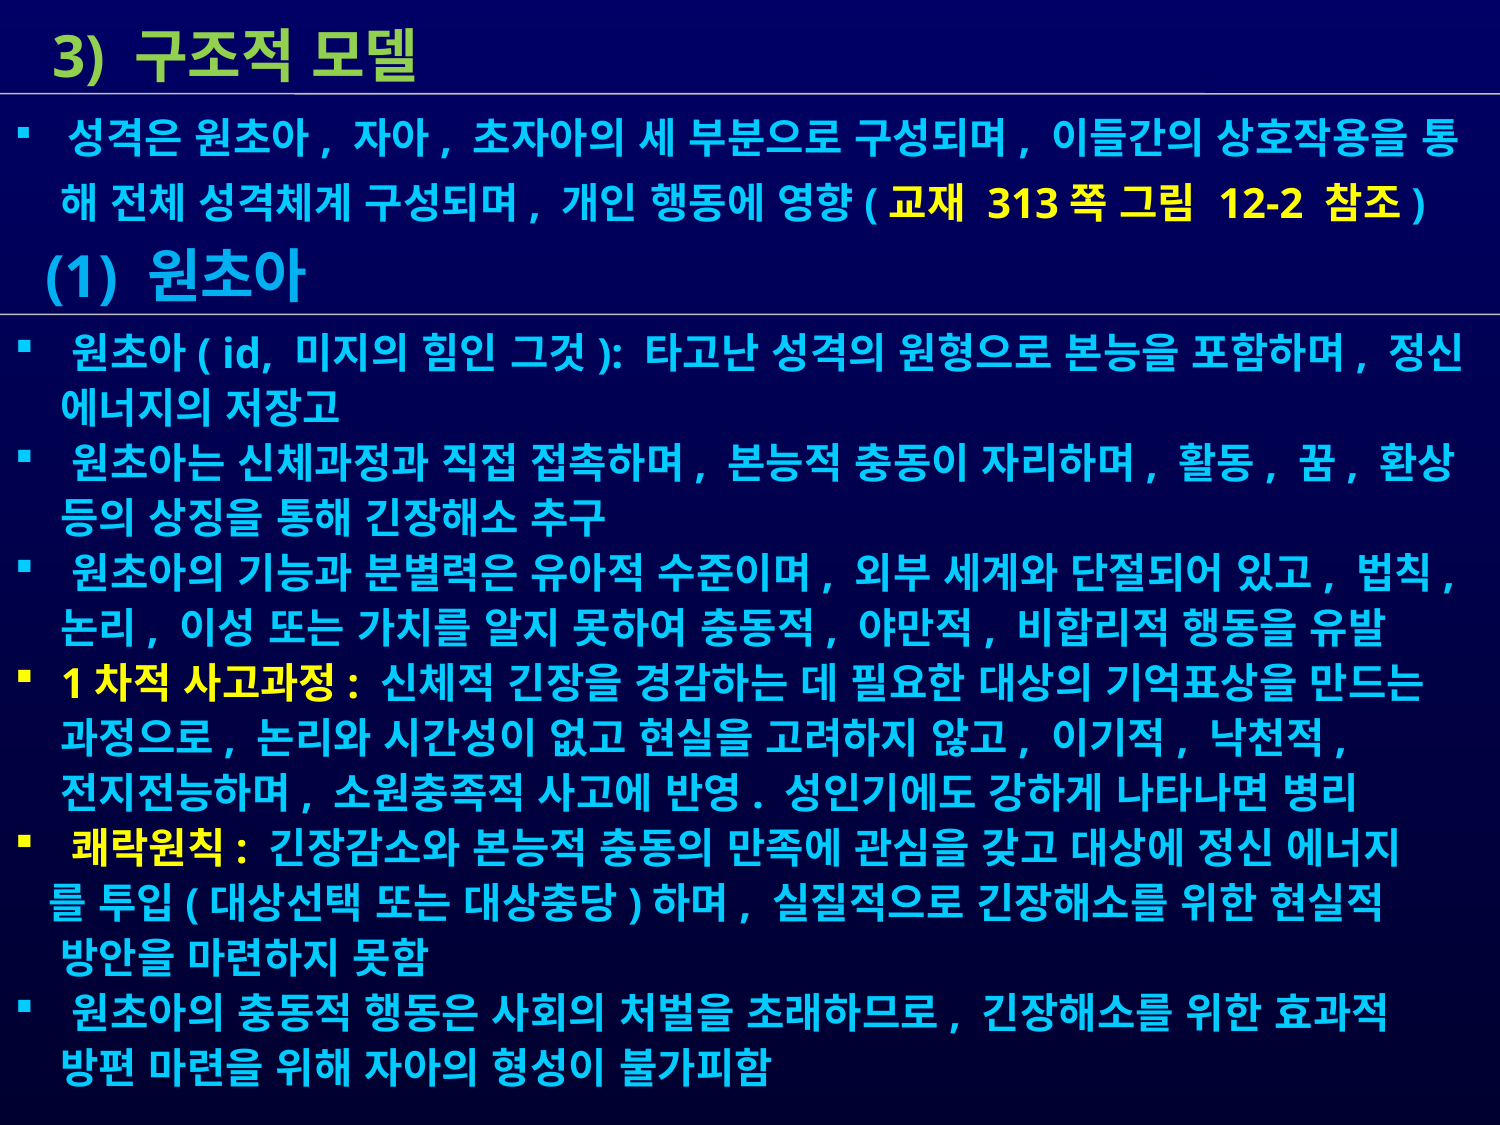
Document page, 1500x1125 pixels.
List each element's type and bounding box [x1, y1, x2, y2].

text_box [0, 11, 1500, 1101]
